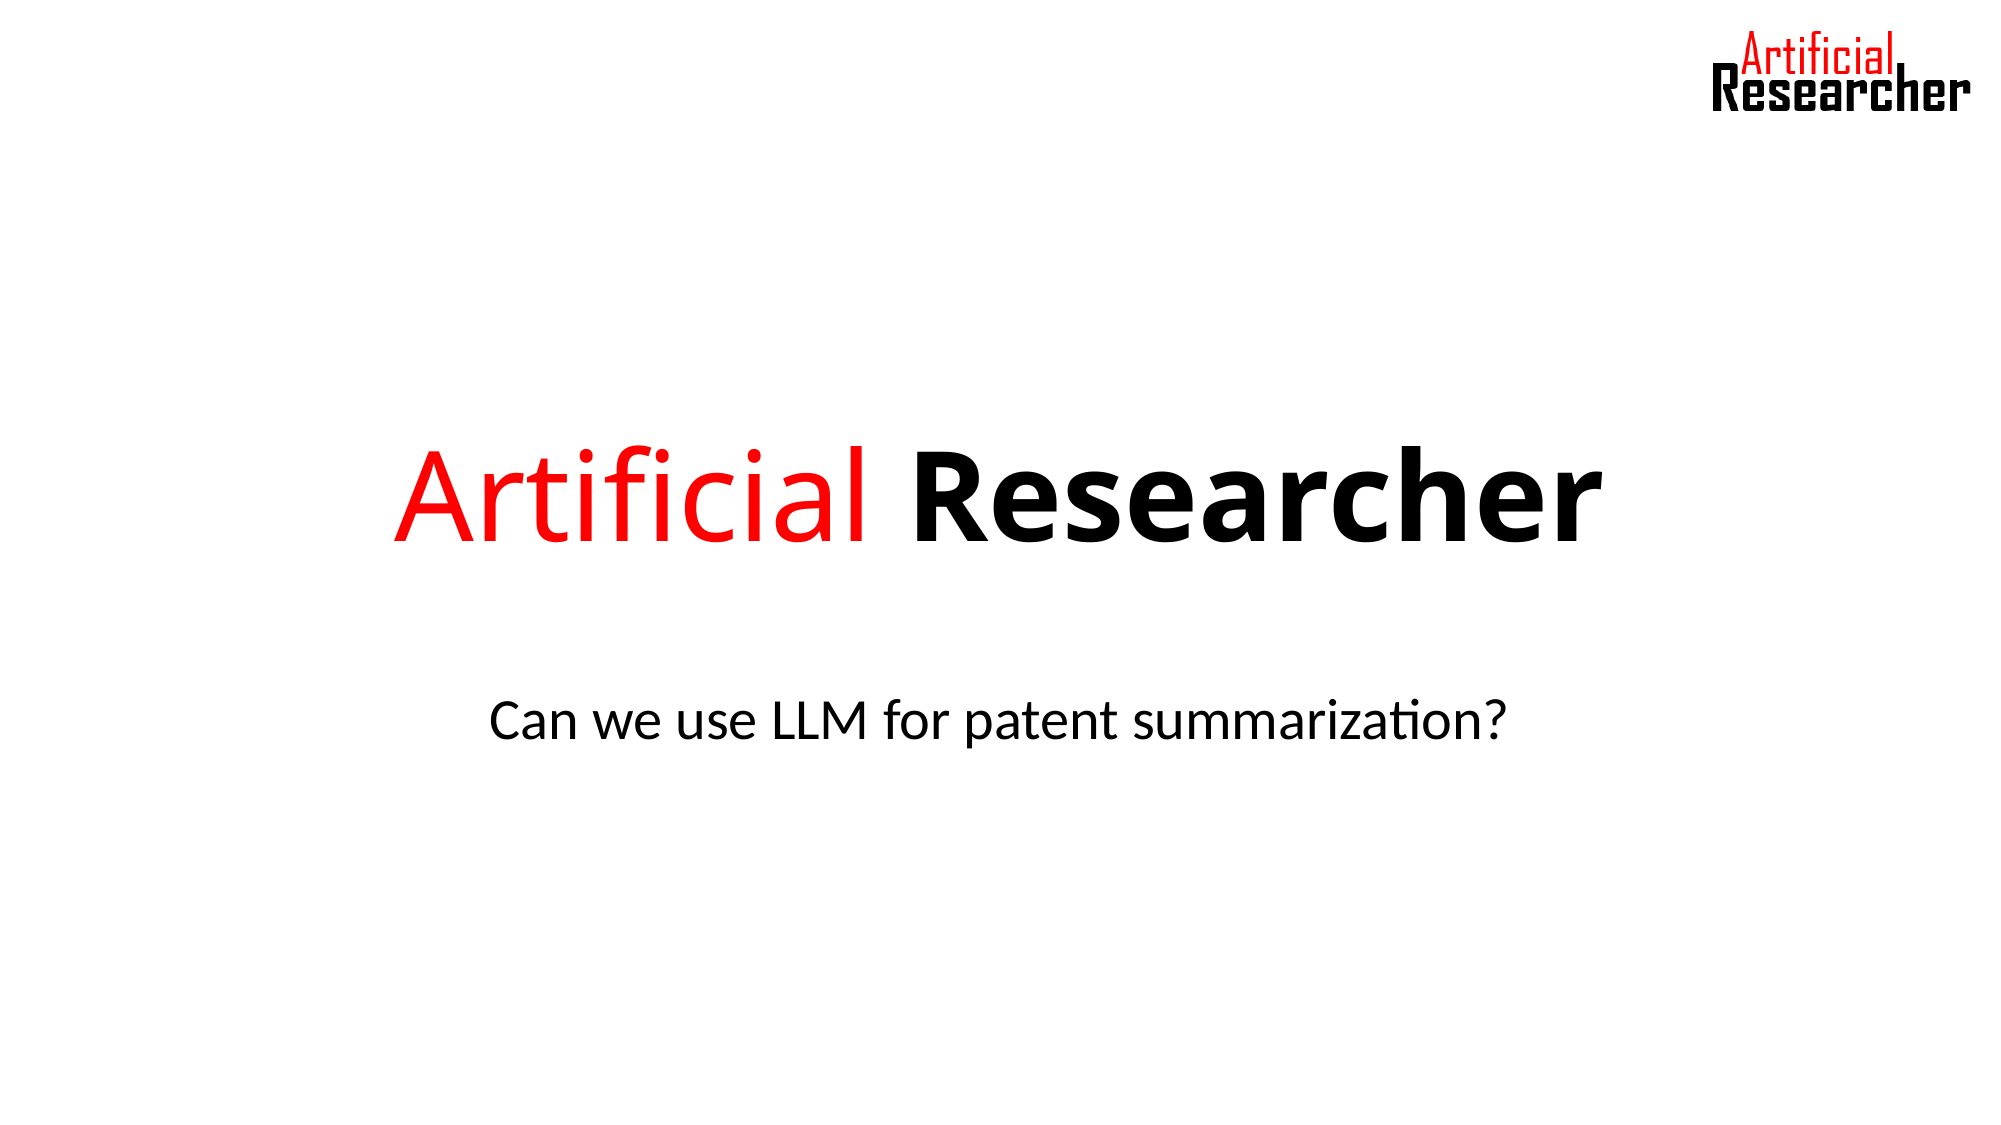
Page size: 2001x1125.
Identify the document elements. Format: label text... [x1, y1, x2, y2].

picture [1680, 0, 2000, 135]
title Artificial Researcher [249, 184, 1750, 576]
subtitle Can we use LLM for patent summarization? [249, 590, 1750, 1005]
